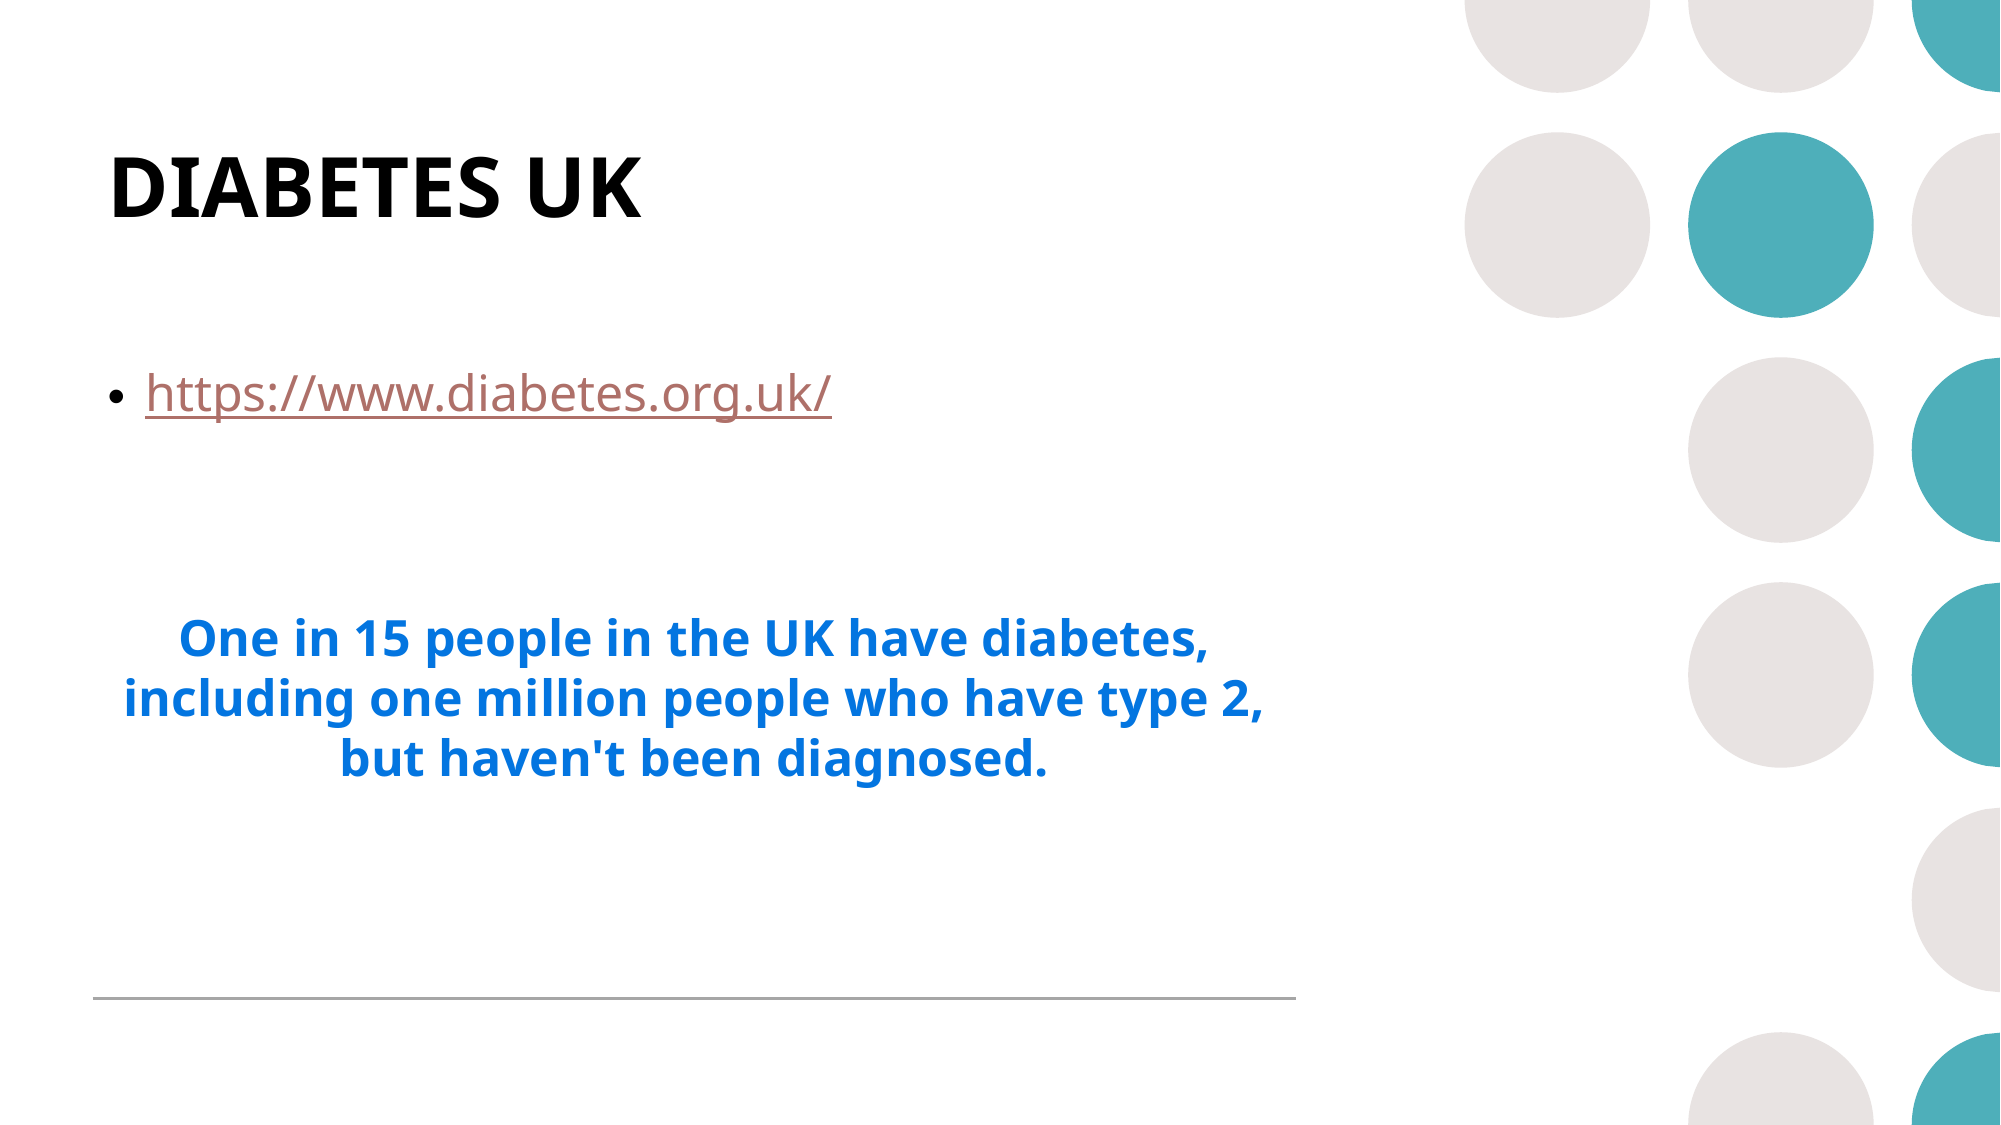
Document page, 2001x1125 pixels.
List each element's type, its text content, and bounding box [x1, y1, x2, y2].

list https://www.diabetes.org.uk/ One in 15 people in the UK have diabetes, including one million people who have type 2, but haven't been diagnosed. [92, 354, 1297, 946]
title DIABETES UK [92, 126, 1297, 335]
